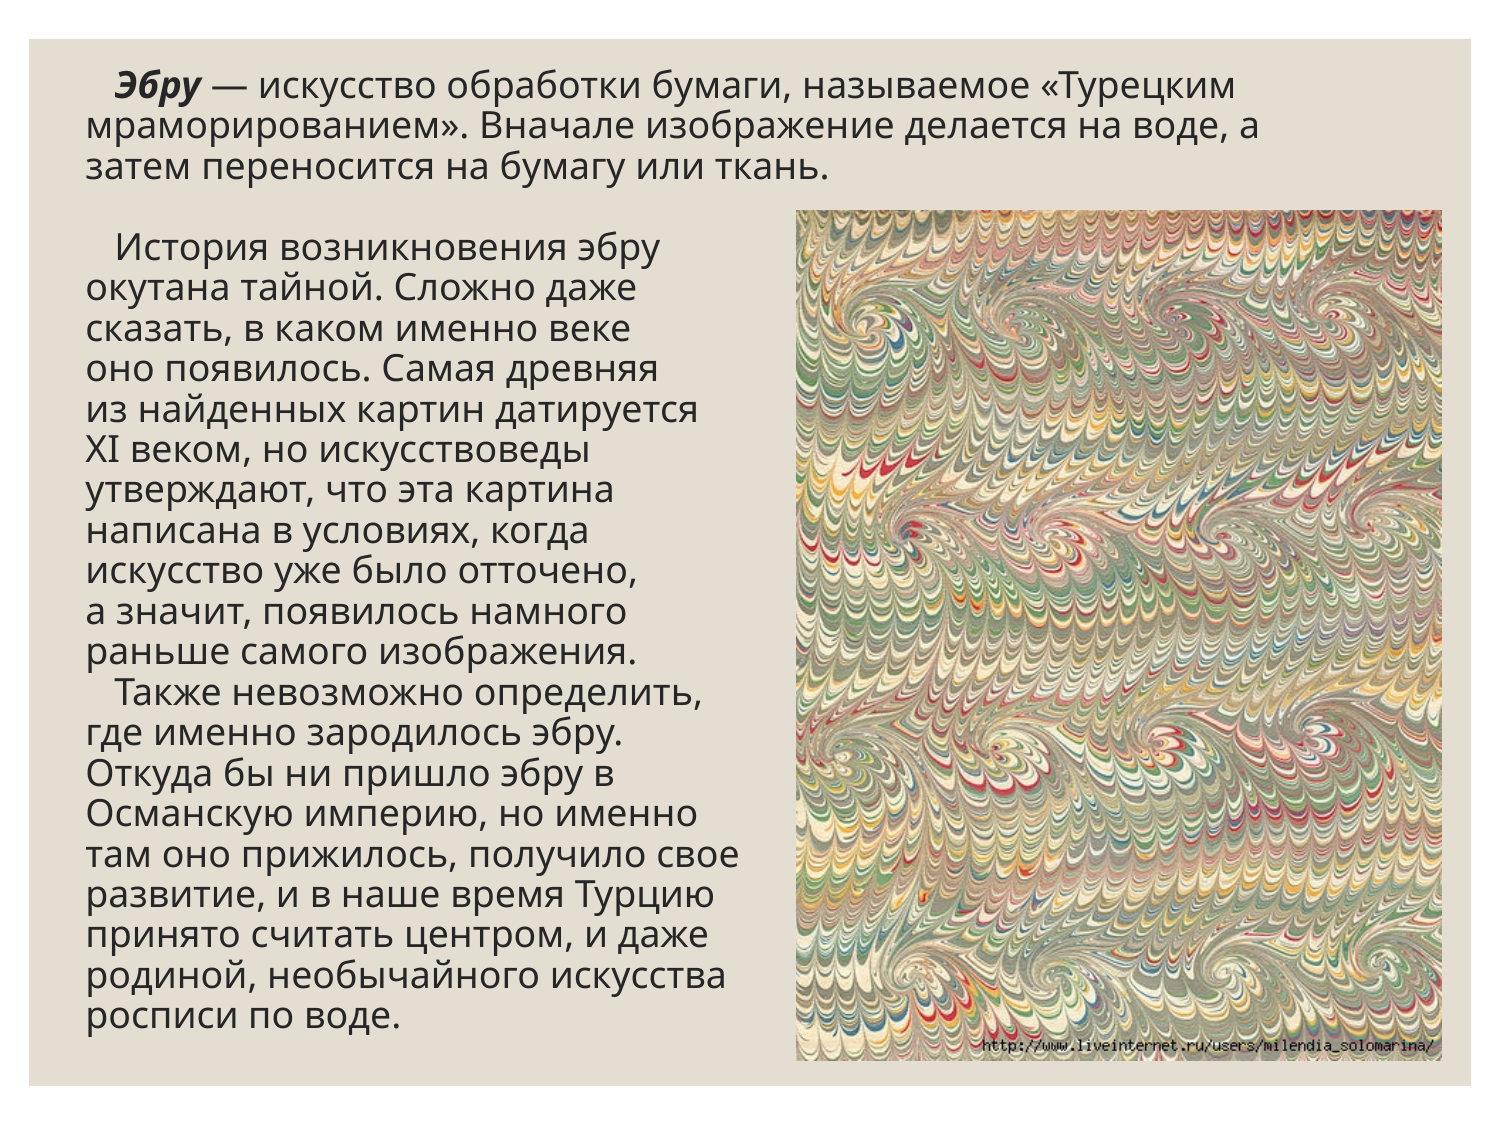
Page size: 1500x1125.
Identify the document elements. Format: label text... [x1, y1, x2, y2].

title Эбру — искусство обработки бумаги, называемое «Турецким мраморированием». Вначале изображение делается на воде, а затем переносится на бумагу или ткань. История возникновения эбру окутана тайной. Сложно даже сказать, в каком именно веке оно появилось. Самая древняя из найденных картин датируется XI веком, но искусствоведы утверждают, что эта картина написана в условиях, когда искусство уже было отточено, а значит, появилось намного раньше самого изображения. Также невозможно определить, где именно зародилось эбру. Откуда бы ни пришло эбру в Османскую империю, но именно там оно прижилось, получило свое развитие, и в наше время Турцию принято считать центром, и даже родиной, необычайного искусства росписи по воде. [70, 58, 1359, 1090]
picture [796, 210, 1442, 1061]
